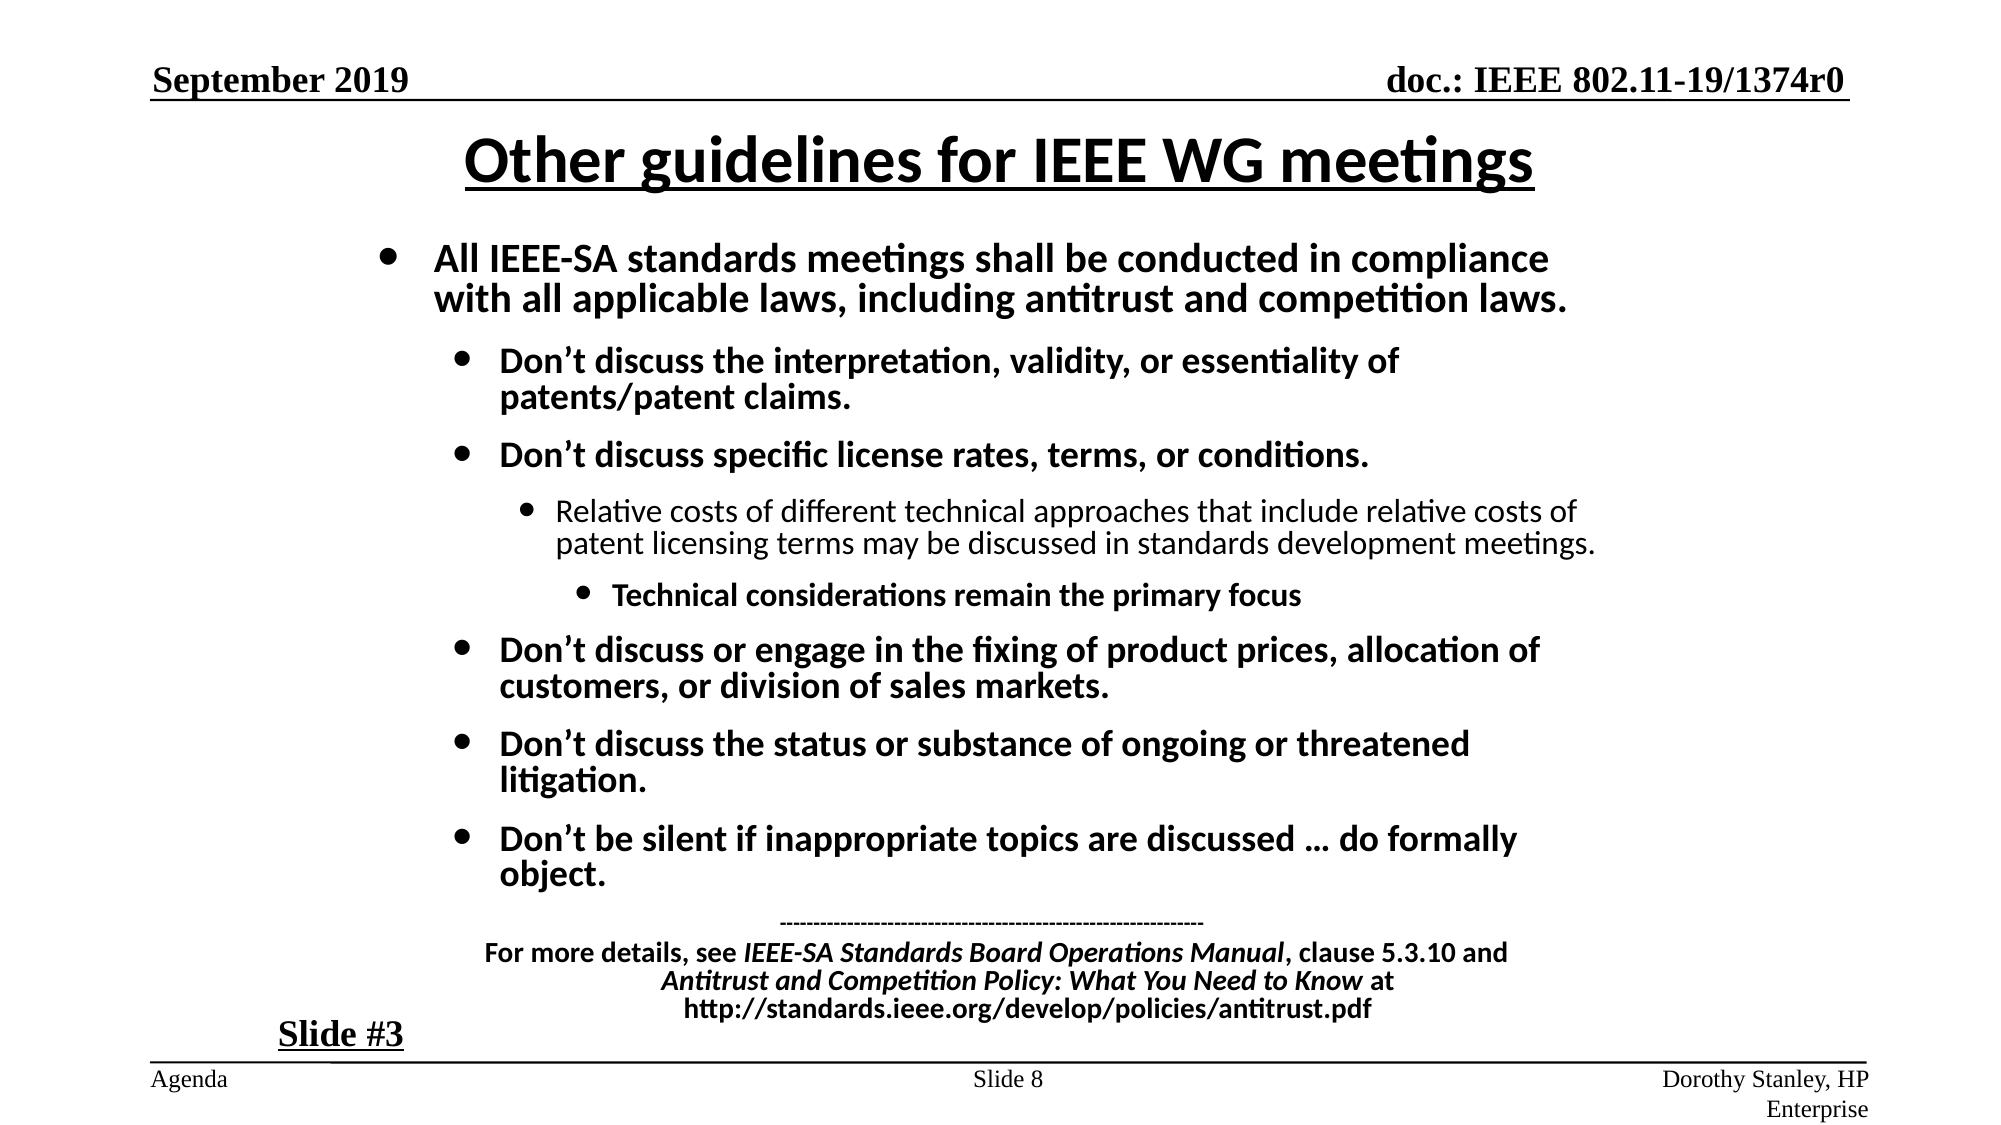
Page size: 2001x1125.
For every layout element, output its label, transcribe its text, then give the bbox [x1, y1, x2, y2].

list All IEEE-SA standards meetings shall be conducted in compliance with all applicable laws, including antitrust and competition laws. Don’t discuss the interpretation, validity, or essentiality of patents/patent claims. Don’t discuss specific license rates, terms, or conditions. Relative costs of different technical approaches that include relative costs of patent licensing terms may be discussed in standards development meetings. Technical considerations remain the primary focus Don’t discuss or engage in the fixing of product prices, allocation of customers, or division of sales markets. Don’t discuss the status or substance of ongoing or threatened litigation. Don’t be silent if inappropriate topics are discussed … do formally object. --------------------------------------------------------------- For more details, see IEEE-SA Standards Board Operations Manual, clause 5.3.10 and Antitrust and Competition Policy: What You Need to Know at http://standards.ieee.org/develop/policies/antitrust.pdf [362, 233, 1638, 909]
text_box Slide #3 [263, 1001, 420, 1062]
footer Dorothy Stanley, HP Enterprise [1609, 1062, 1869, 1093]
slide_number Slide 8 [964, 1062, 1053, 1093]
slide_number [152, 54, 567, 100]
title Other guidelines for IEEE WG meetings [287, 62, 1713, 250]
